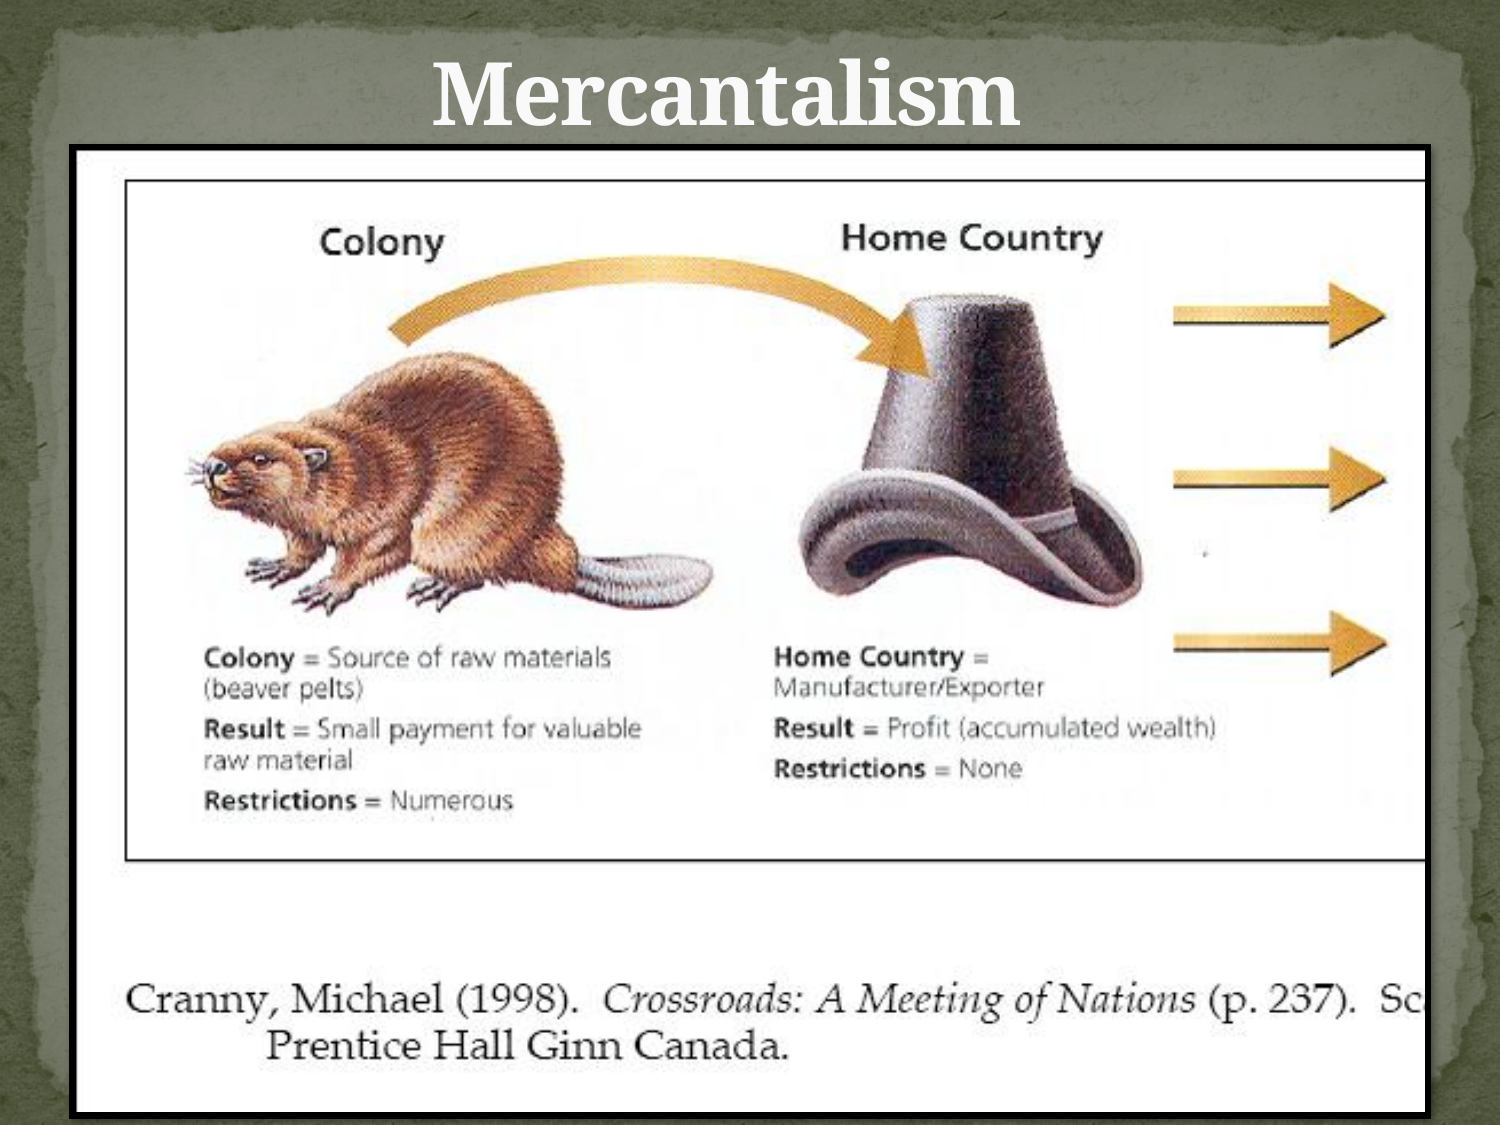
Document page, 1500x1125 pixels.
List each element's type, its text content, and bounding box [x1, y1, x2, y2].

picture [75, 150, 1427, 1114]
title Mercantalism [62, 0, 1413, 150]
